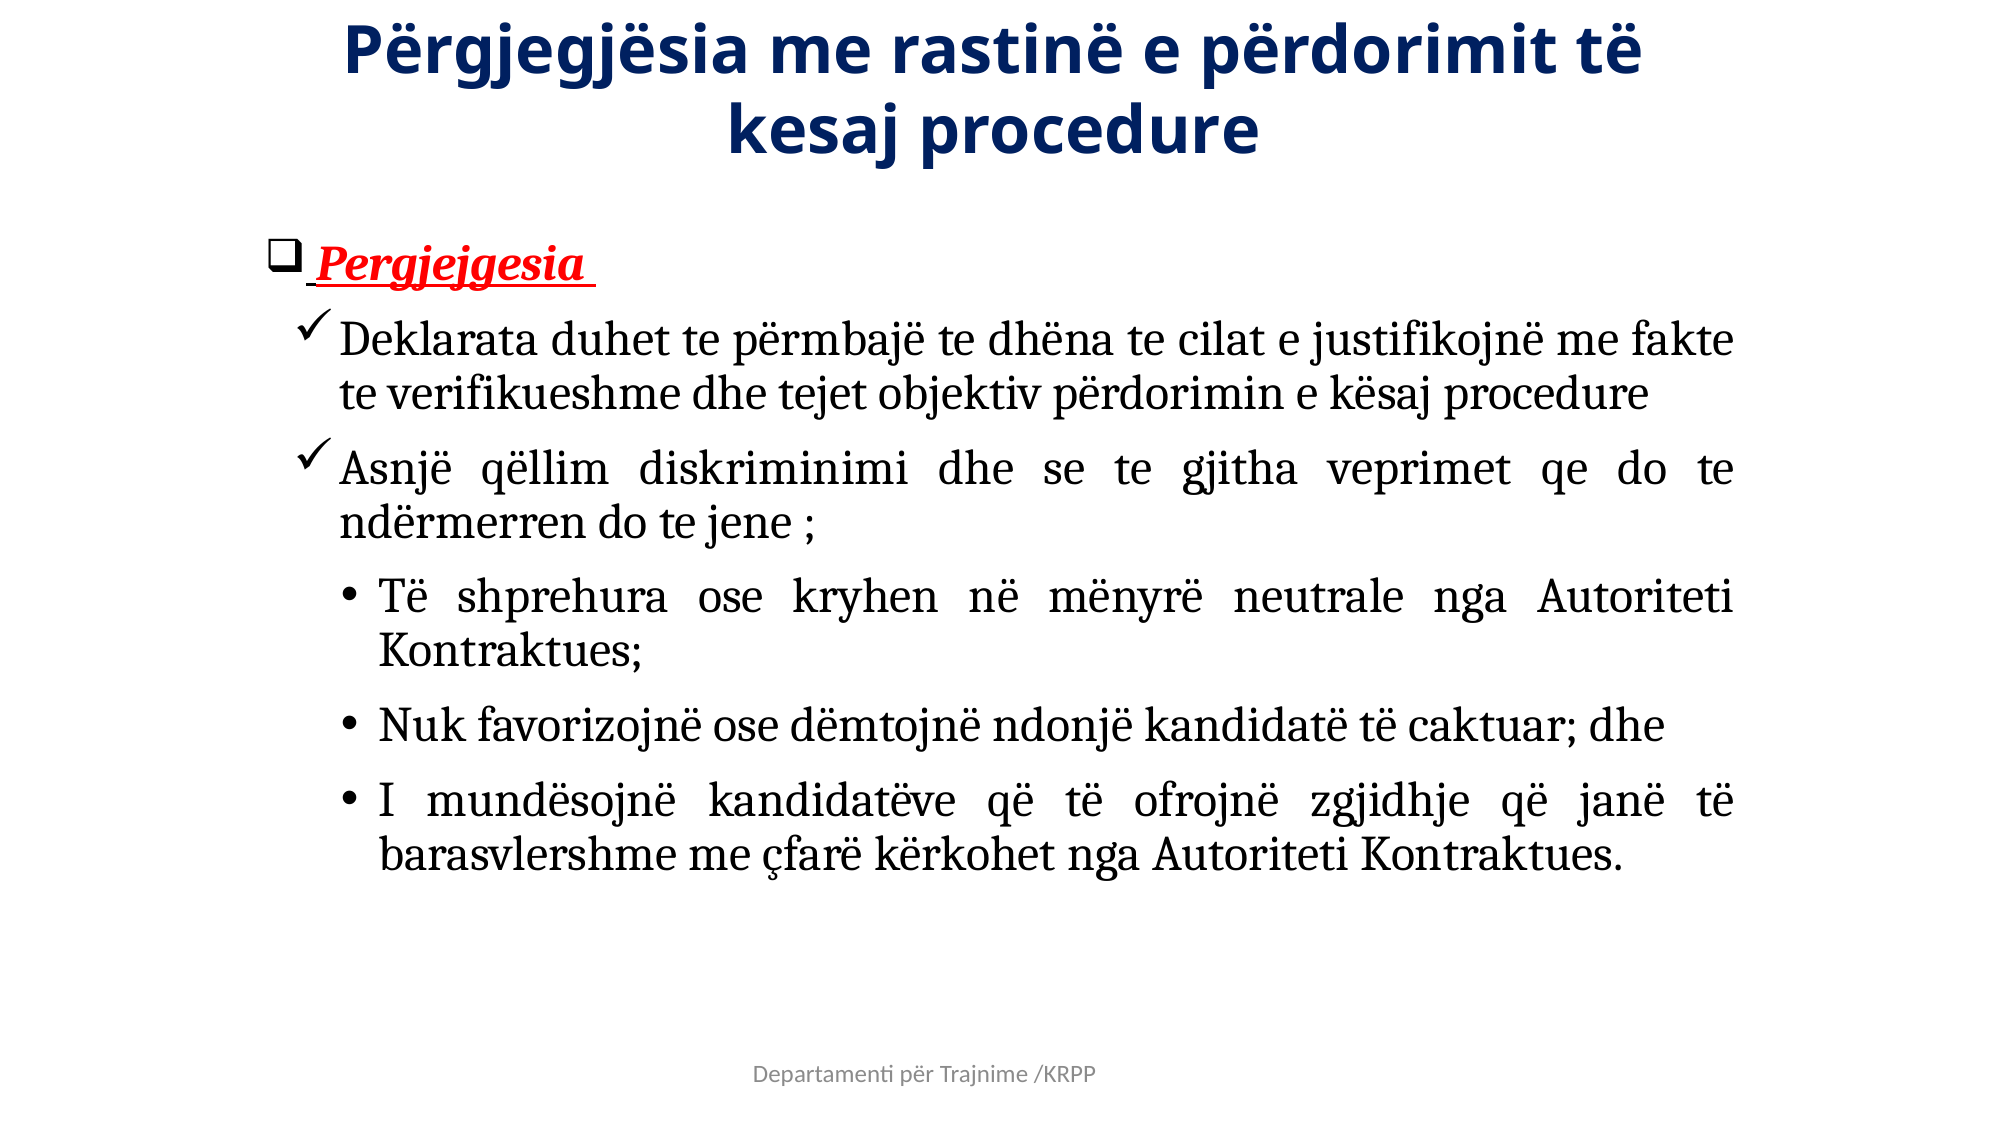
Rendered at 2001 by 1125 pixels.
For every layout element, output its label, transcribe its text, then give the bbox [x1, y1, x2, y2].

list Pergjejgesia Deklarata duhet te përmbajë te dhëna te cilat e justifikojnë me fakte te verifikueshme dhe tejet objektiv përdorimin e kësaj procedure Asnjë qëllim diskriminimi dhe se te gjitha veprimet qe do te ndërmerren do te jene ; Të shprehura ose kryhen në mënyrë neutrale nga Autoriteti Kontraktues; Nuk favorizojnë ose dëmtojnë ndonjë kandidatë të caktuar; dhe I mundësojnë kandidatëve që të ofrojnë zgjidhje që janë të barasvlershme me çfarë kërkohet nga Autoriteti Kontraktues. [249, 229, 1750, 1000]
text_box Përgjegjësia me rastinë e përdorimit të kesaj procedure [249, 0, 1738, 200]
footer Departamenti për Trajnime /KRPP [612, 1042, 1238, 1103]
